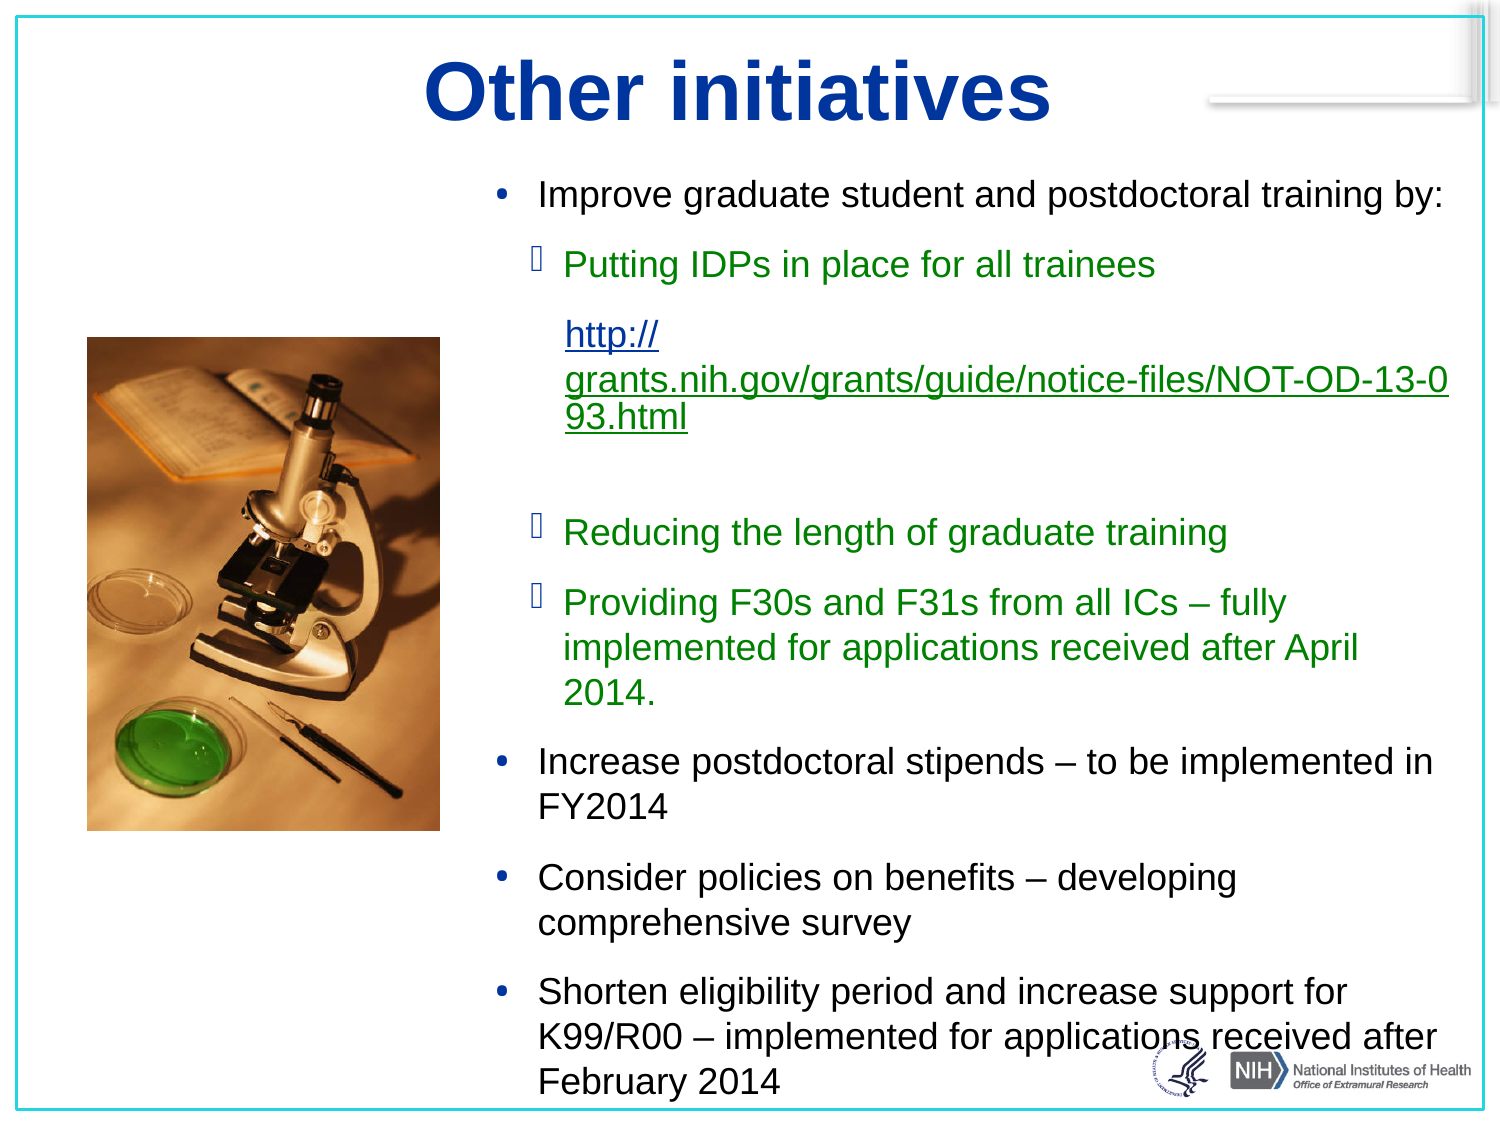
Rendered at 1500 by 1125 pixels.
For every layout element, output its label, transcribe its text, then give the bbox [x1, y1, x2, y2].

picture [1224, 1043, 1475, 1094]
title Other initiatives [24, 0, 1476, 176]
list Improve graduate student and postdoctoral training by: Putting IDPs in place for all trainees http://grants.nih.gov/grants/guide/notice-files/NOT-OD-13-093.html Reducing the length of graduate training Providing F30s and F31s from all ICs – fully implemented for applications received after April 2014. Increase postdoctoral stipends – to be implemented in FY2014 Consider policies on benefits – developing comprehensive survey Shorten eligibility period and increase support for K99/R00 – implemented for applications received after February 2014 [462, 162, 1476, 873]
picture [87, 337, 440, 831]
